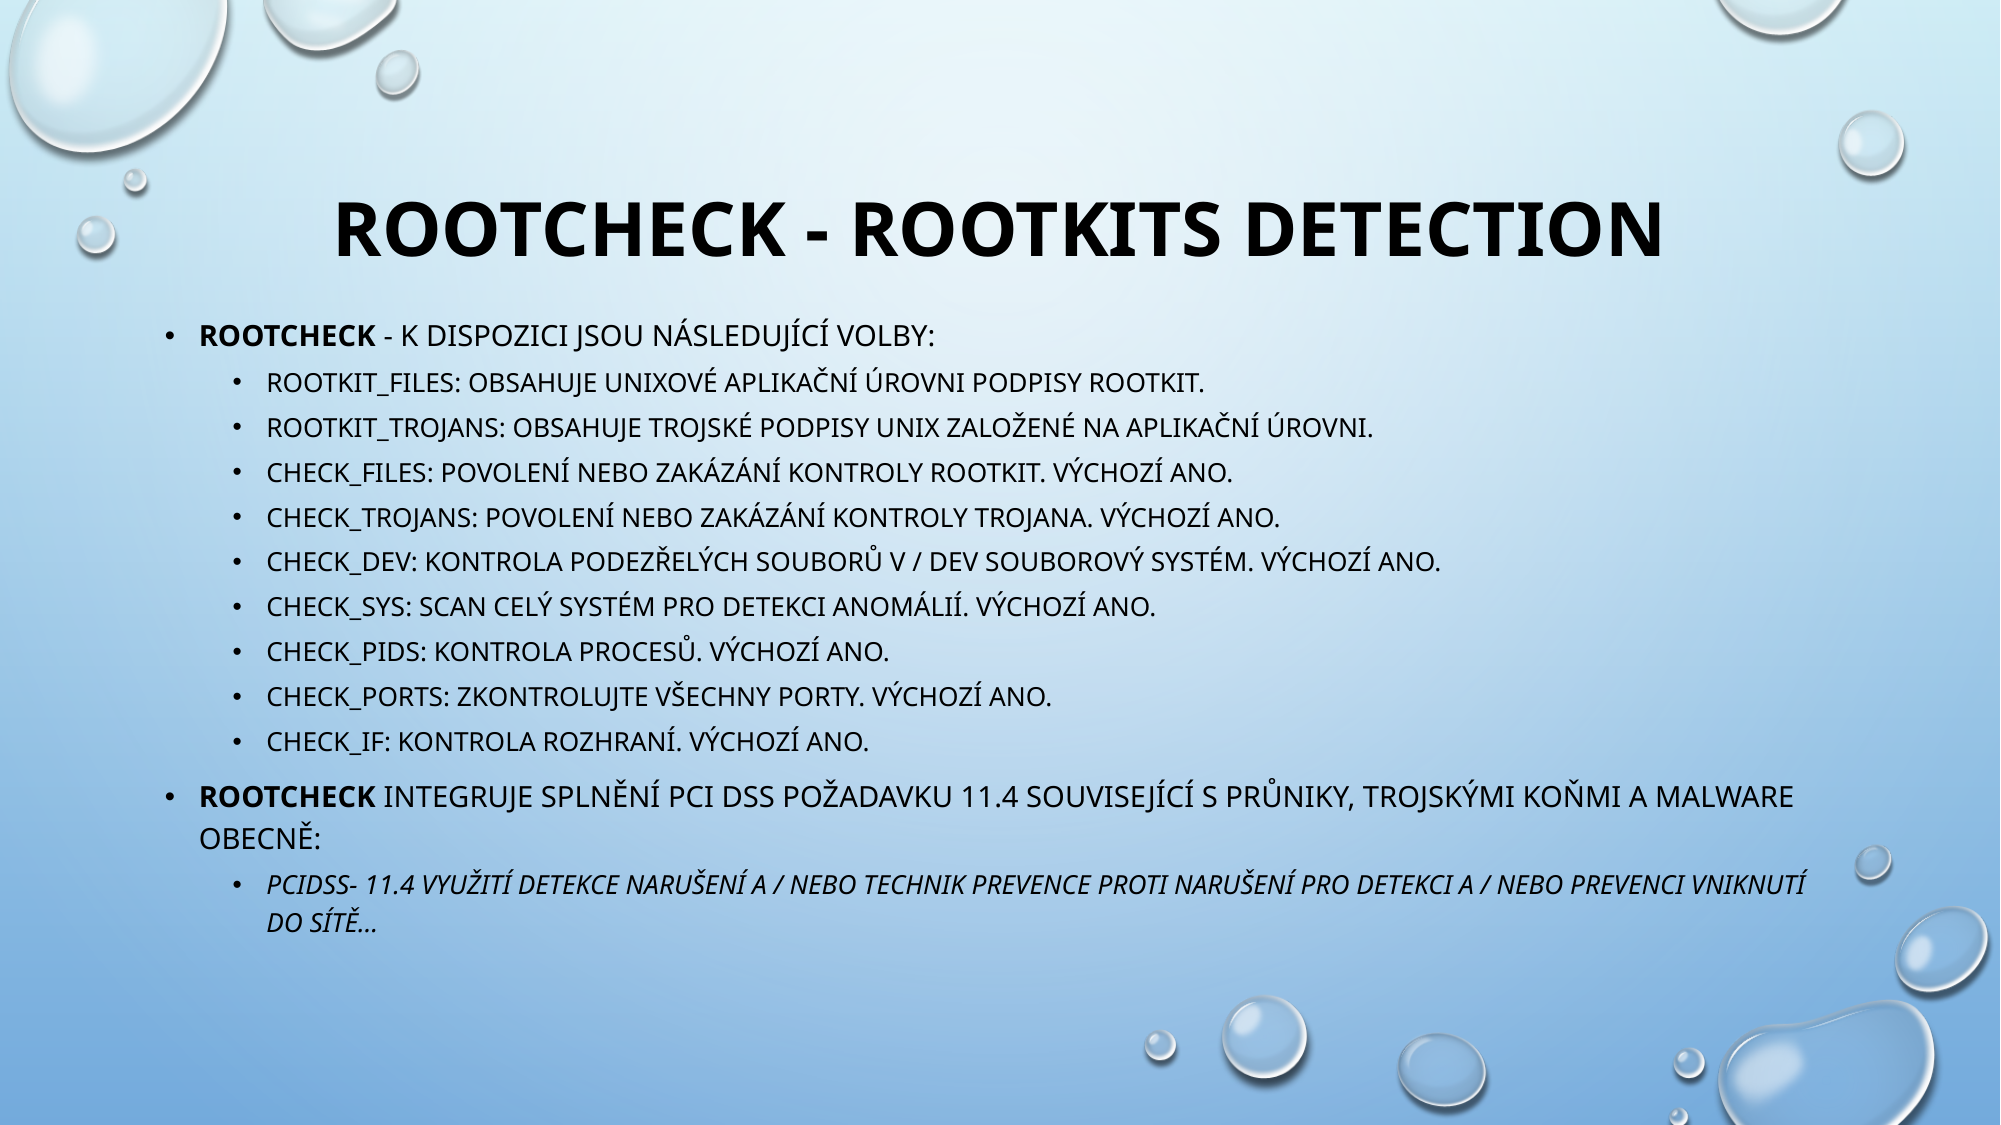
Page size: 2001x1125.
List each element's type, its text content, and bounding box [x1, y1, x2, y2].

title Rootcheck - Rootkits detection [149, 101, 1851, 364]
picture [0, 0, 2000, 1125]
list Rootcheck - K dispozici jsou následující volby: rootkit_files: Obsahuje unixové aplikační úrovni podpisy rootkit. rootkit_trojans: Obsahuje trojské podpisy Unix založené na aplikační úrovni. check_files: Povolení nebo zakázání kontroly rootkit. Výchozí ano. check_trojans: Povolení nebo zakázání kontroly Trojana. Výchozí ano. check_dev: Kontrola podezřelých souborů v / dev souborový systém. Výchozí ano. check_sys: Scan celý systém pro detekci anomálií. Výchozí ano. check_pids: Kontrola procesů. Výchozí ano. check_ports: Zkontrolujte všechny porty. Výchozí ano. check_if: Kontrola rozhraní. Výchozí ano. Rootcheck integruje splnění PCI DSS požadavku 11.4 související s průniky, trojskými koňmi a malware obecně: PCIDSS- 11.4 Využití detekce narušení a / nebo technik prevence proti narušení pro detekci a / nebo prevenci vniknutí do sítě… [149, 303, 1850, 950]
